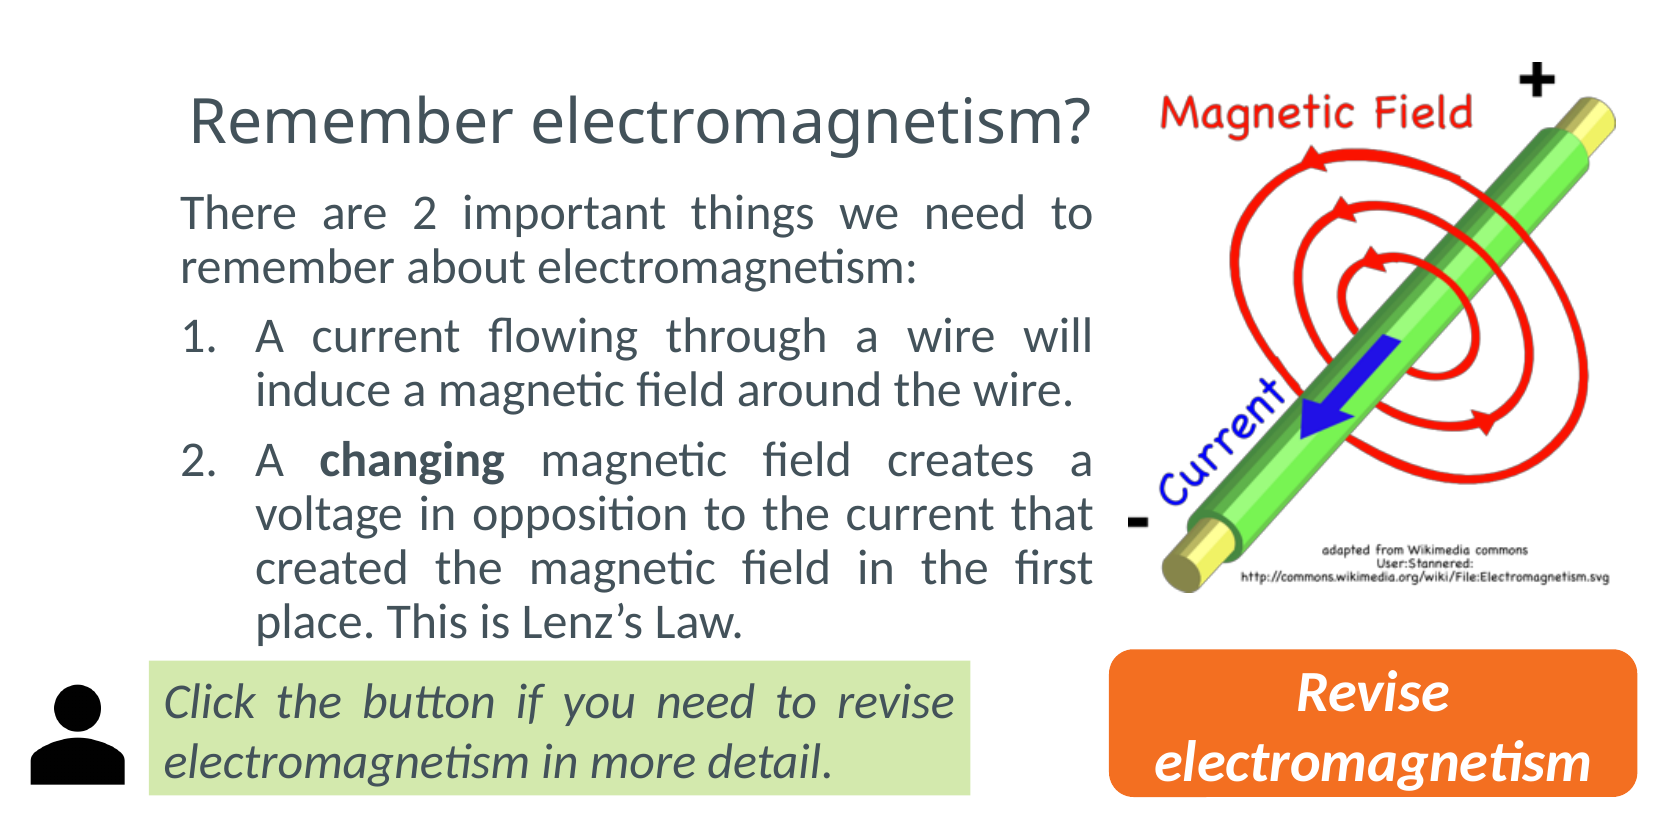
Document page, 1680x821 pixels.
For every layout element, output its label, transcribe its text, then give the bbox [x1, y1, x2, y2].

list There are 2 important things we need to remember about electromagnetism: A current flowing through a wire will induce a magnetic field around the wire. A changing magnetic field creates a voltage in opposition to the current that created the magnetic field in the first place. This is Lenz’s Law. [164, 179, 1109, 778]
text_box Revise electromagnetism [1107, 648, 1639, 799]
title Remember electromagnetism? [173, 43, 1433, 203]
picture [7, 664, 148, 805]
picture [1128, 61, 1616, 593]
text_box Click the button if you need to revise electromagnetism in more detail. [148, 660, 971, 796]
